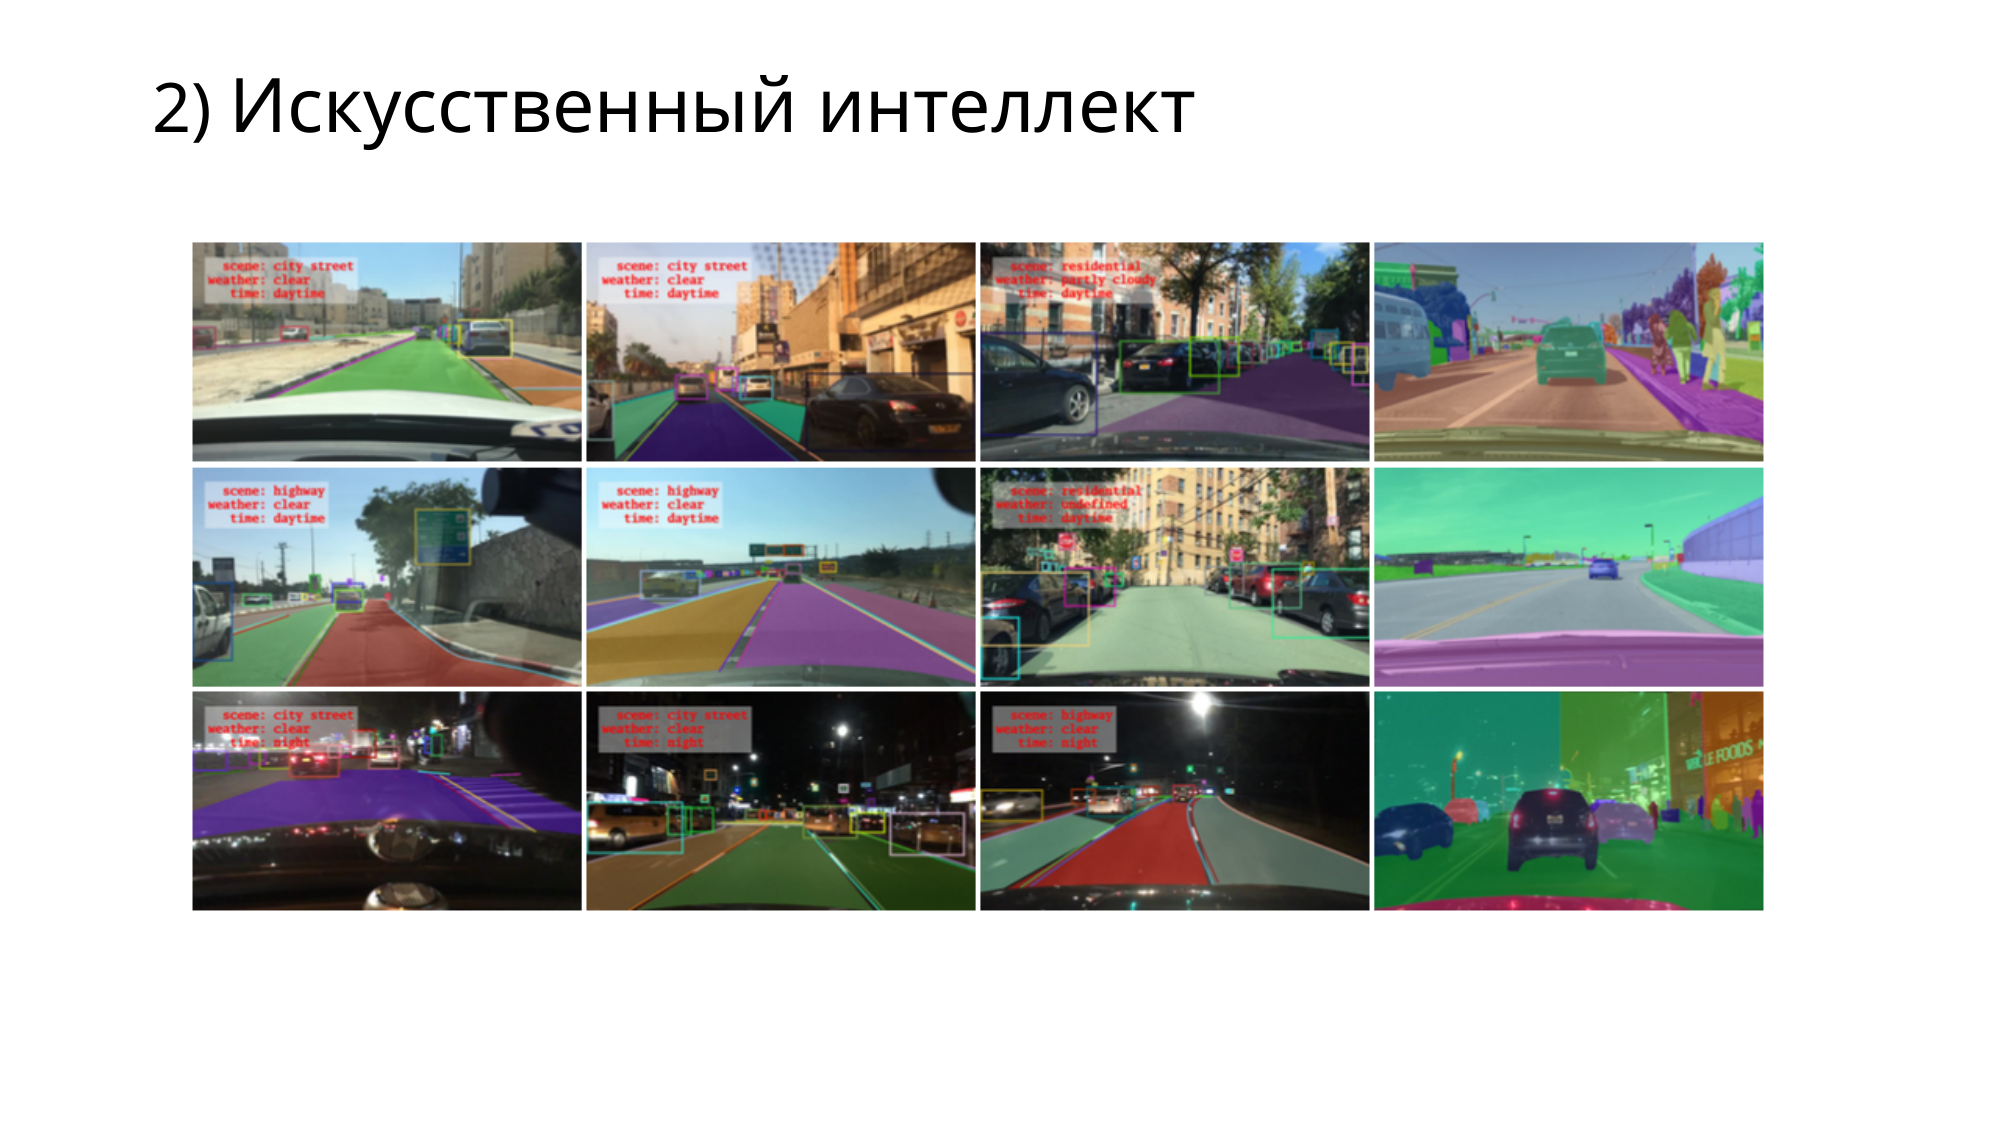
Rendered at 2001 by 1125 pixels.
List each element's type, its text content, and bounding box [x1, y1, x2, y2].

picture [185, 238, 1770, 917]
title 2) Искусственный интеллект [137, 59, 1863, 239]
